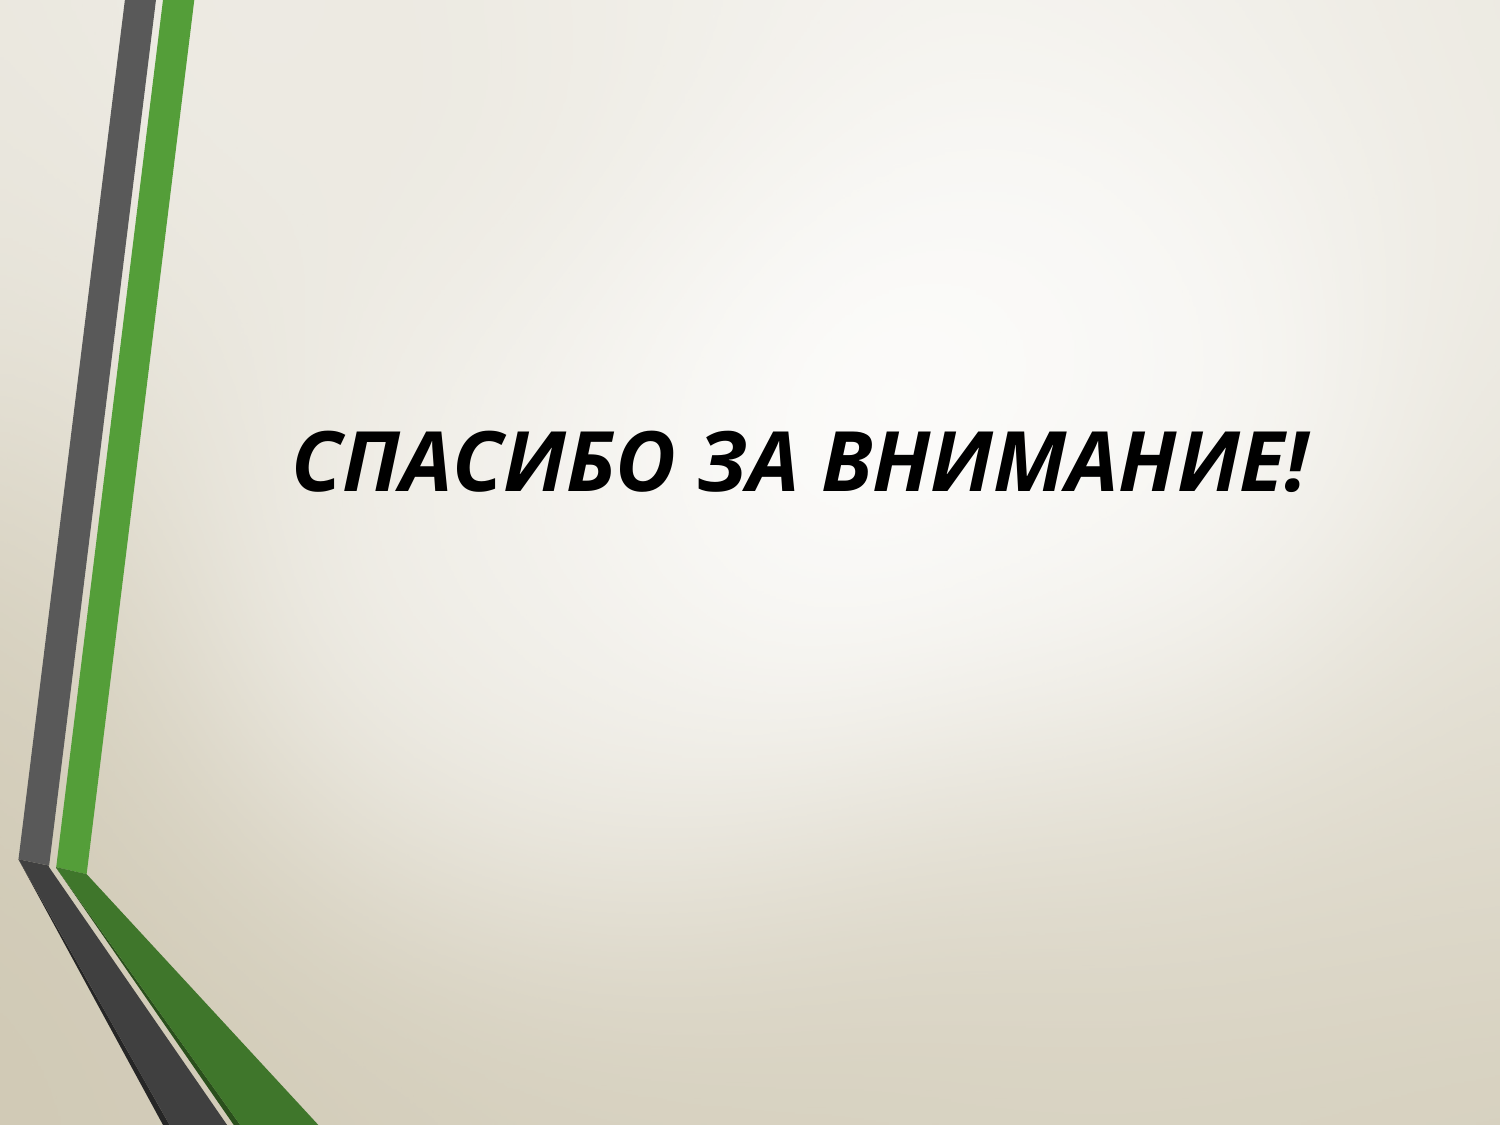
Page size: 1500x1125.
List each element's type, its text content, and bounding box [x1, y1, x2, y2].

title СПАСИБО ЗА ВНИМАНИЕ! [194, 314, 1428, 602]
